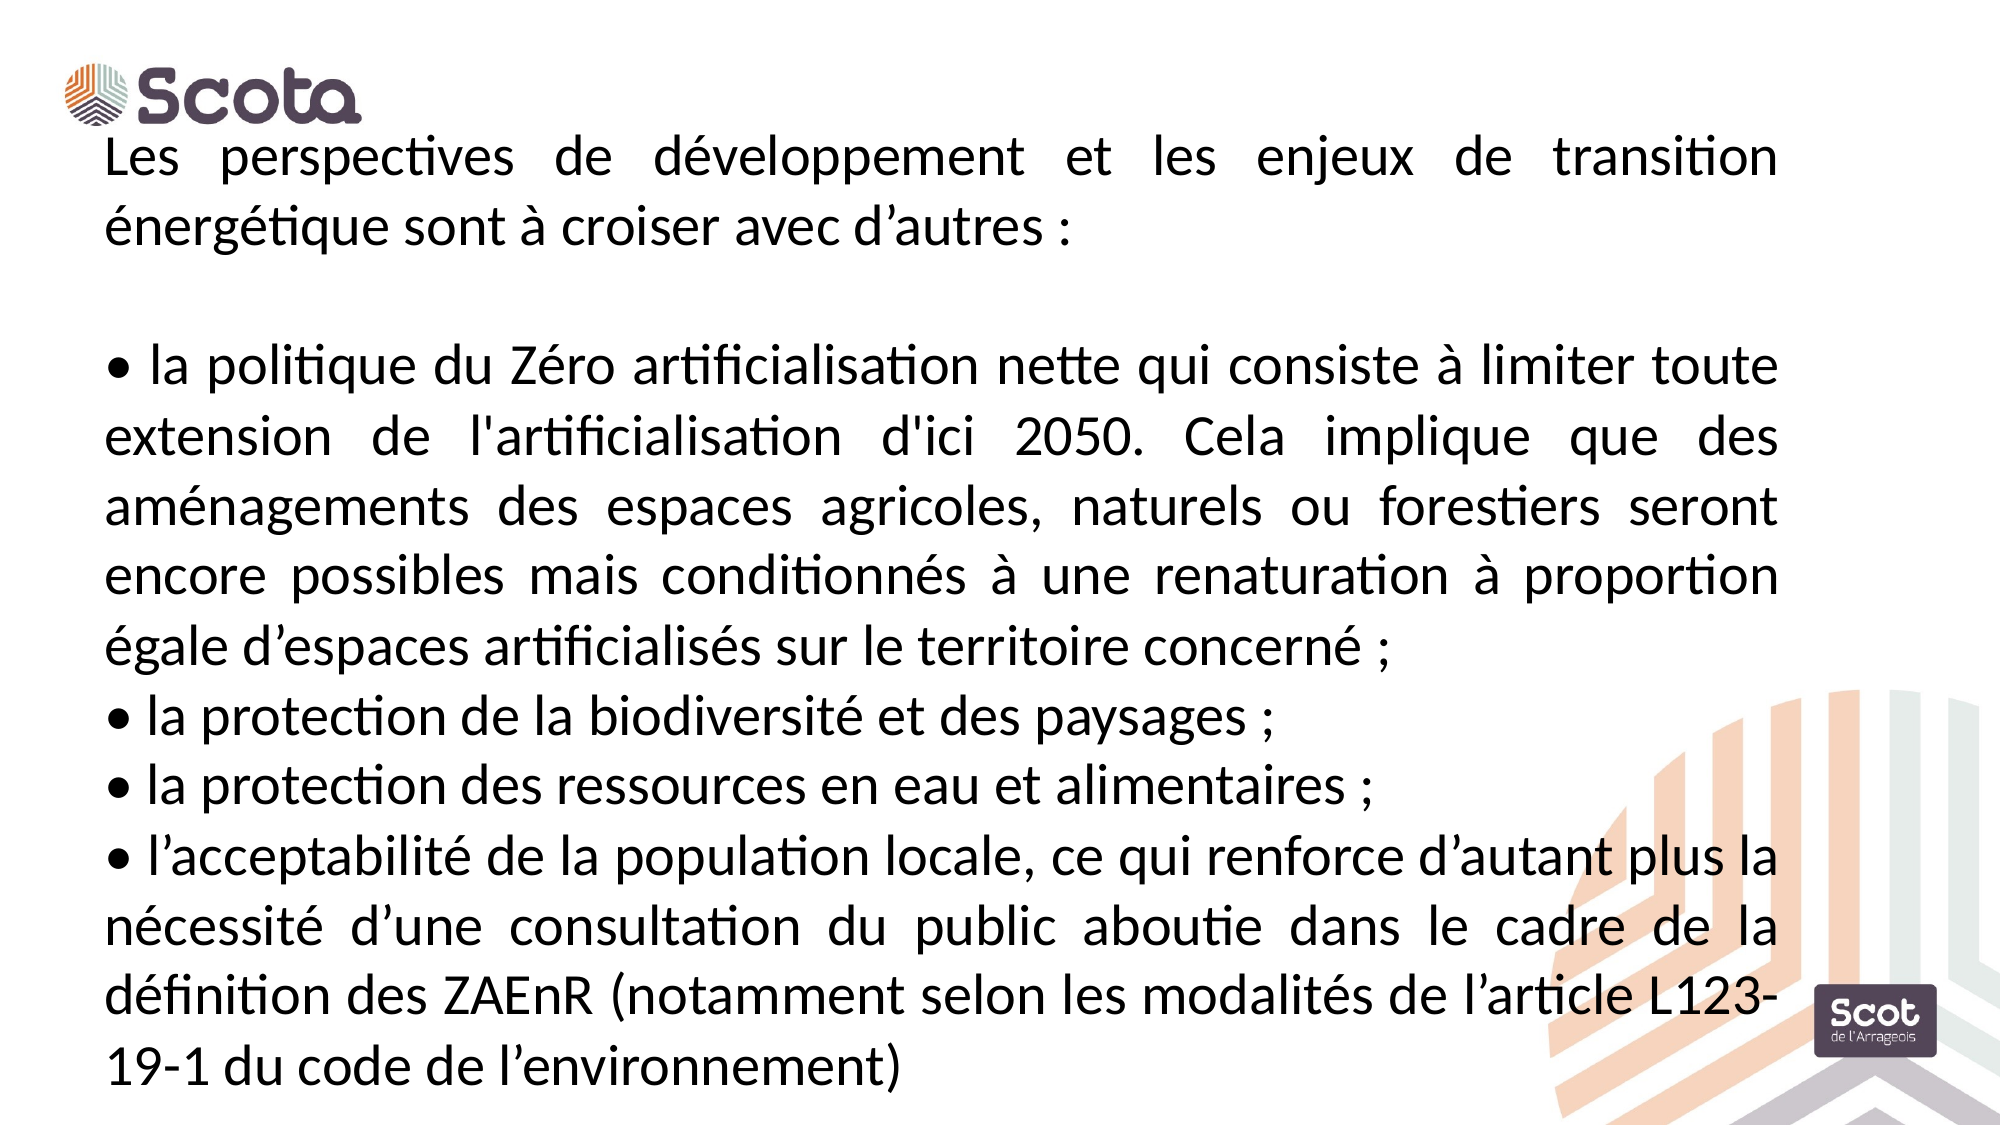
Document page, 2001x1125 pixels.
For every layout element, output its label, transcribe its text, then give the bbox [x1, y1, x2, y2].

picture [1502, 659, 2000, 1125]
text_box Les perspectives de développement et les enjeux de transition énergétique sont à croiser avec d’autres : • la politique du Zéro artificialisation nette qui consiste à limiter toute extension de l'artificialisation d'ici 2050. Cela implique que des aménagements des espaces agricoles, naturels ou forestiers seront encore possibles mais conditionnés à une renaturation à proportion égale d’espaces artificialisés sur le territoire concerné ; • la protection de la biodiversité et des paysages ; • la protection des ressources en eau et alimentaires ; • l’acceptabilité de la population locale, ce qui renforce d’autant plus la nécessité d’une consultation du public aboutie dans le cadre de la définition des ZAEnR (notamment selon les modalités de l’article L123-19-1 du code de l’environnement) [89, 109, 1796, 1104]
picture [0, 0, 426, 192]
